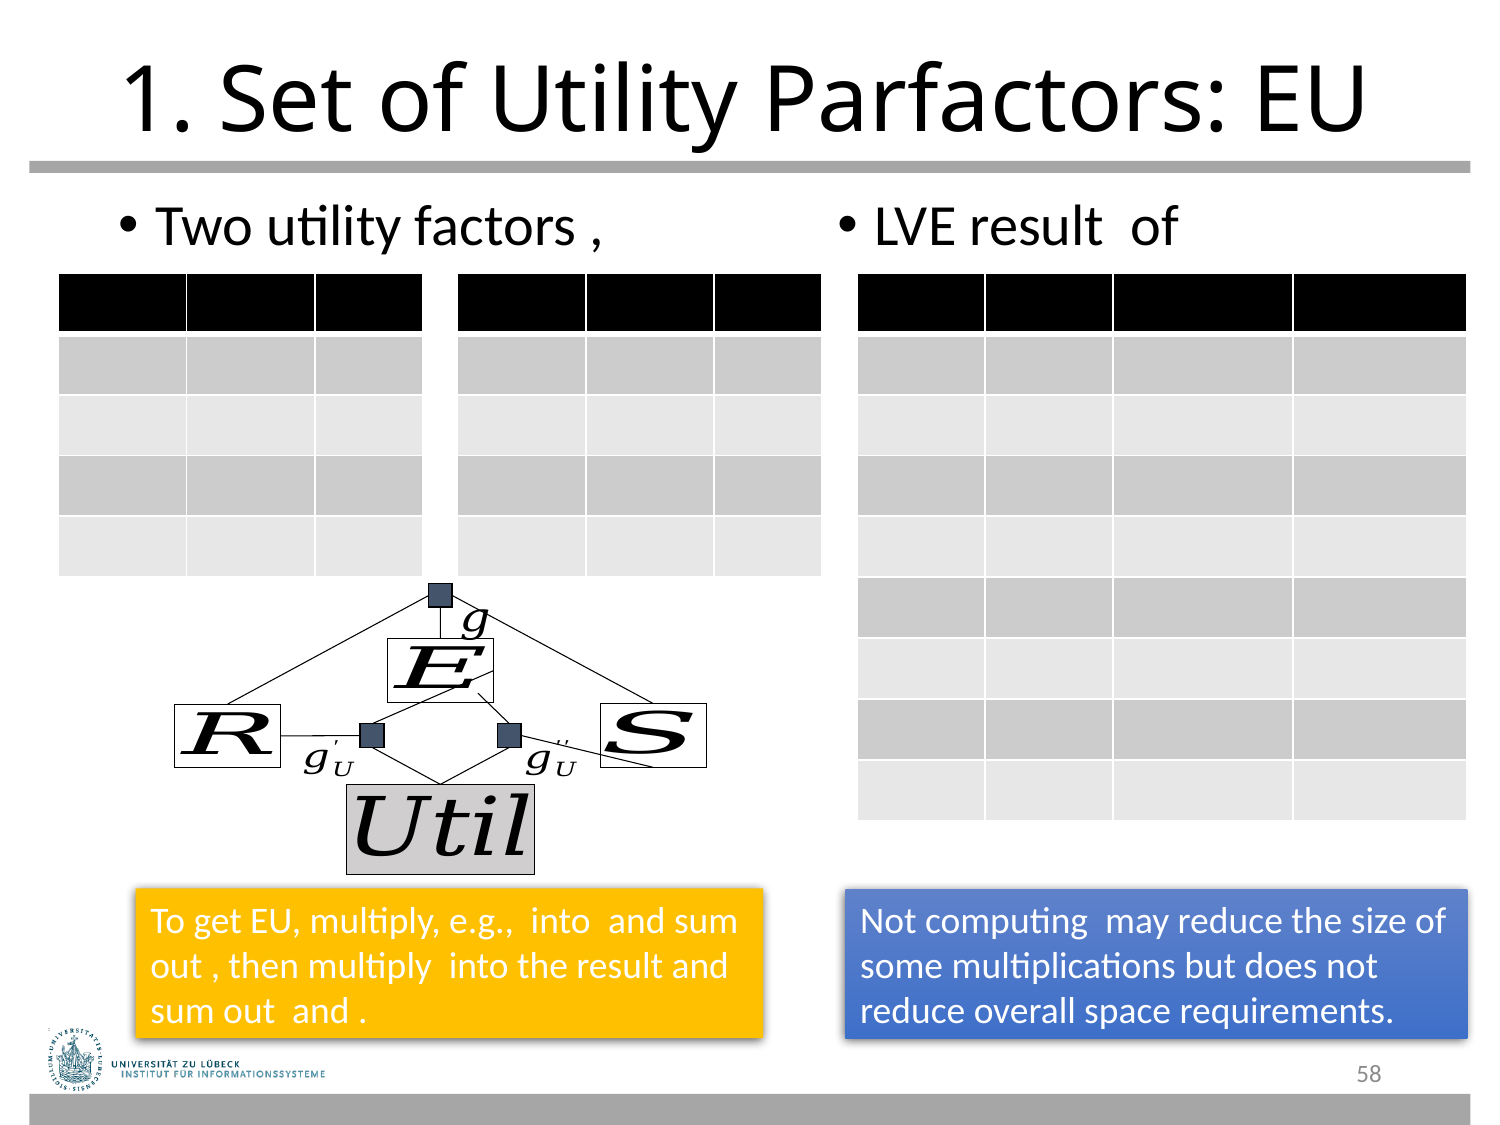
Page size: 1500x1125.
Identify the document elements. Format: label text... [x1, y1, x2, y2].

slide_number 58 [1059, 1048, 1397, 1103]
title 1. Set of Utility Parfactors: EU [103, 42, 1446, 161]
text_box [174, 583, 707, 875]
